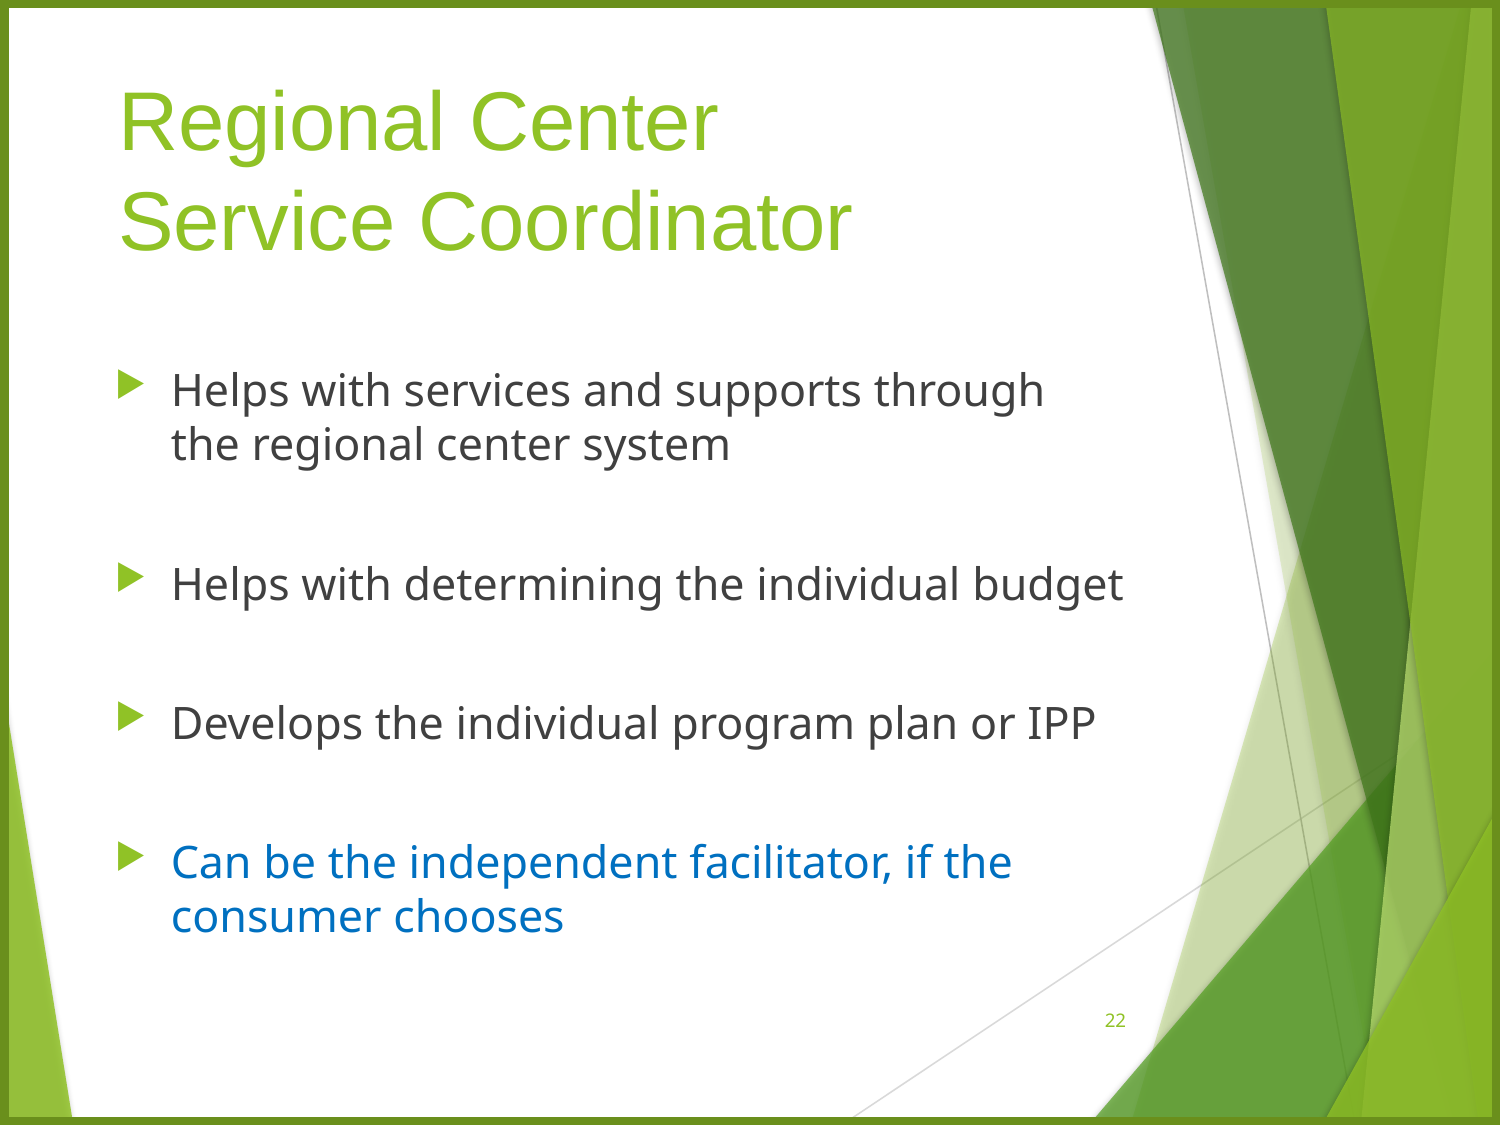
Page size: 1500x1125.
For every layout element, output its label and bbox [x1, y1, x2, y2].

text_box [0, 0, 1500, 1125]
